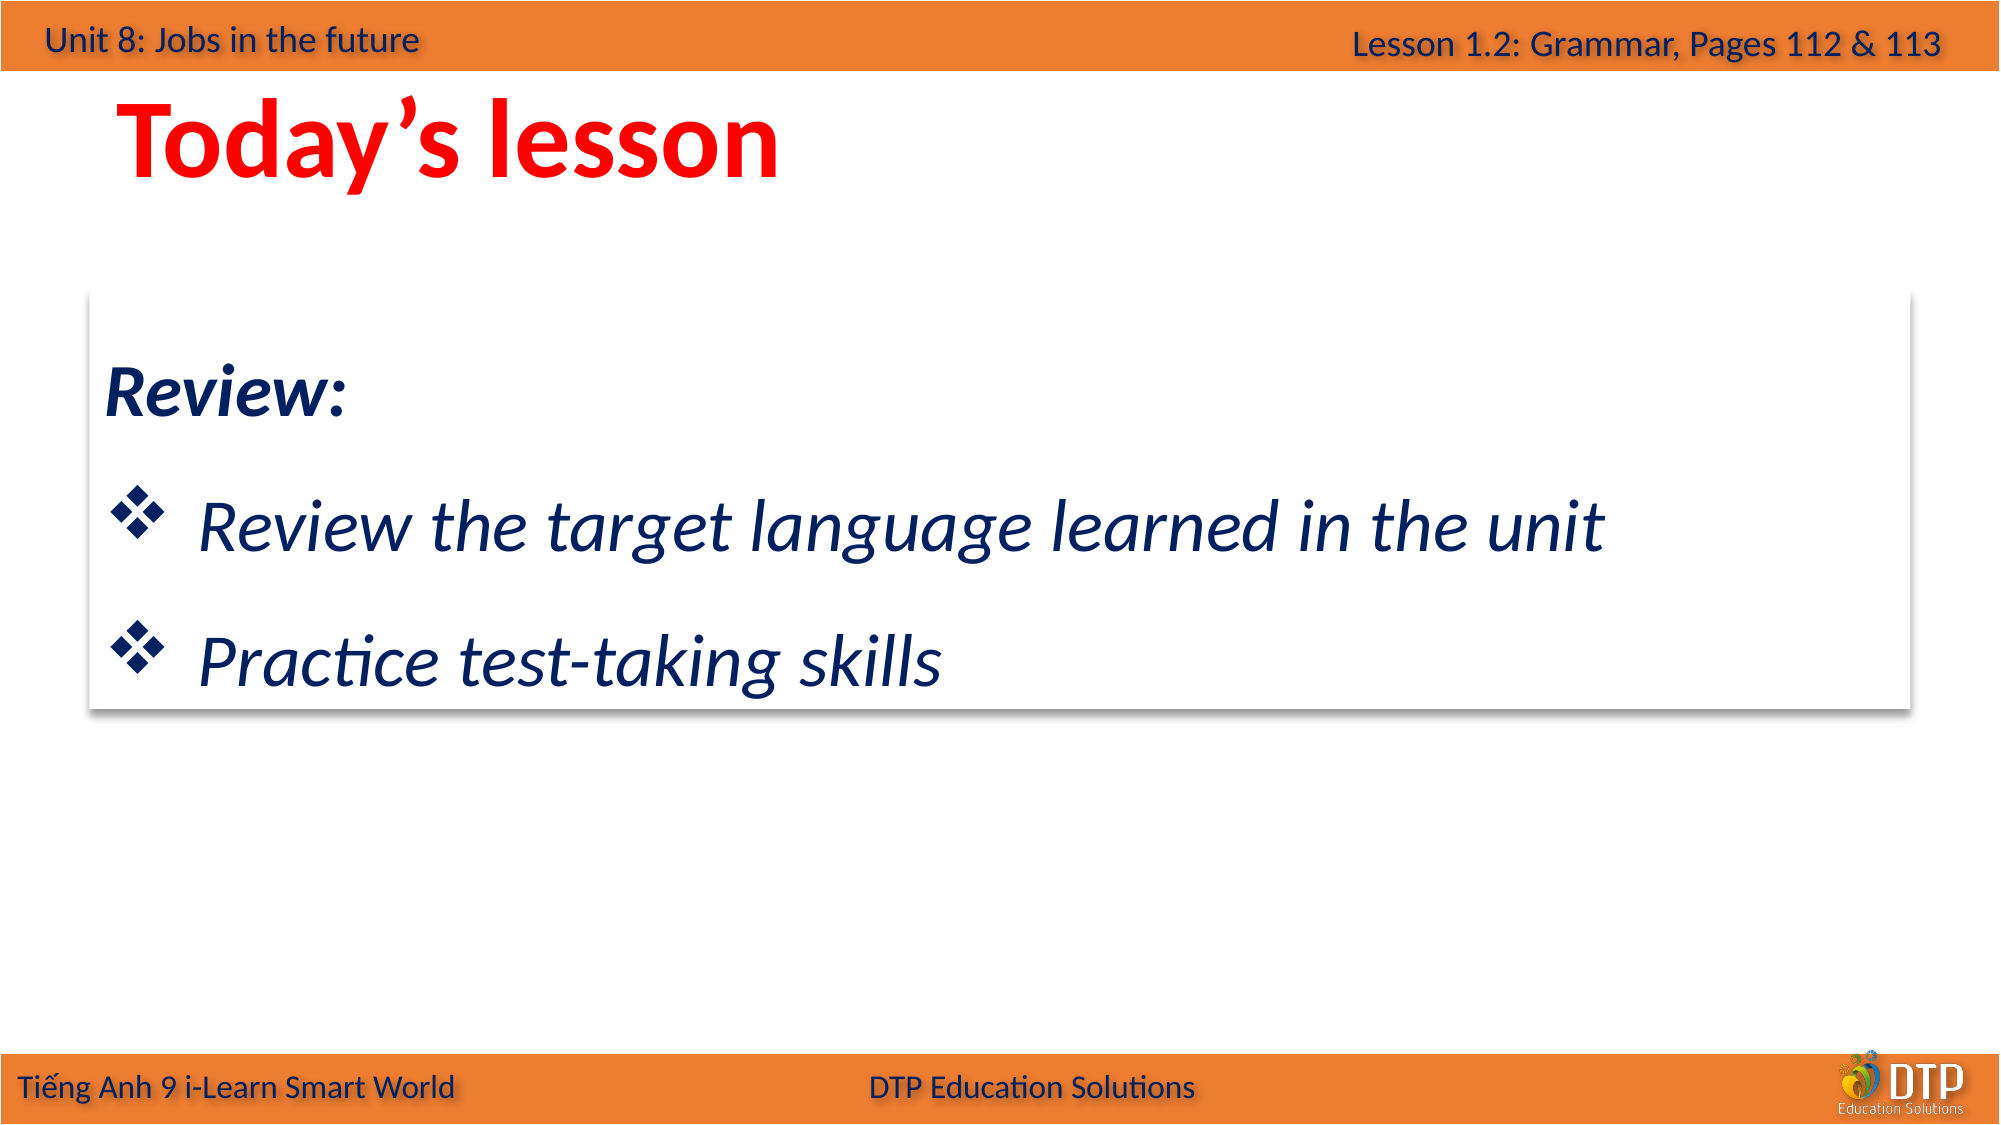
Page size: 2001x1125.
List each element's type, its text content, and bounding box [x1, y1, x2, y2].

text_box Review: Review the target language learned in the unit Practice test-taking skills [89, 289, 1911, 709]
picture [1839, 1050, 1963, 1114]
text_box Today’s lesson [101, 57, 798, 208]
